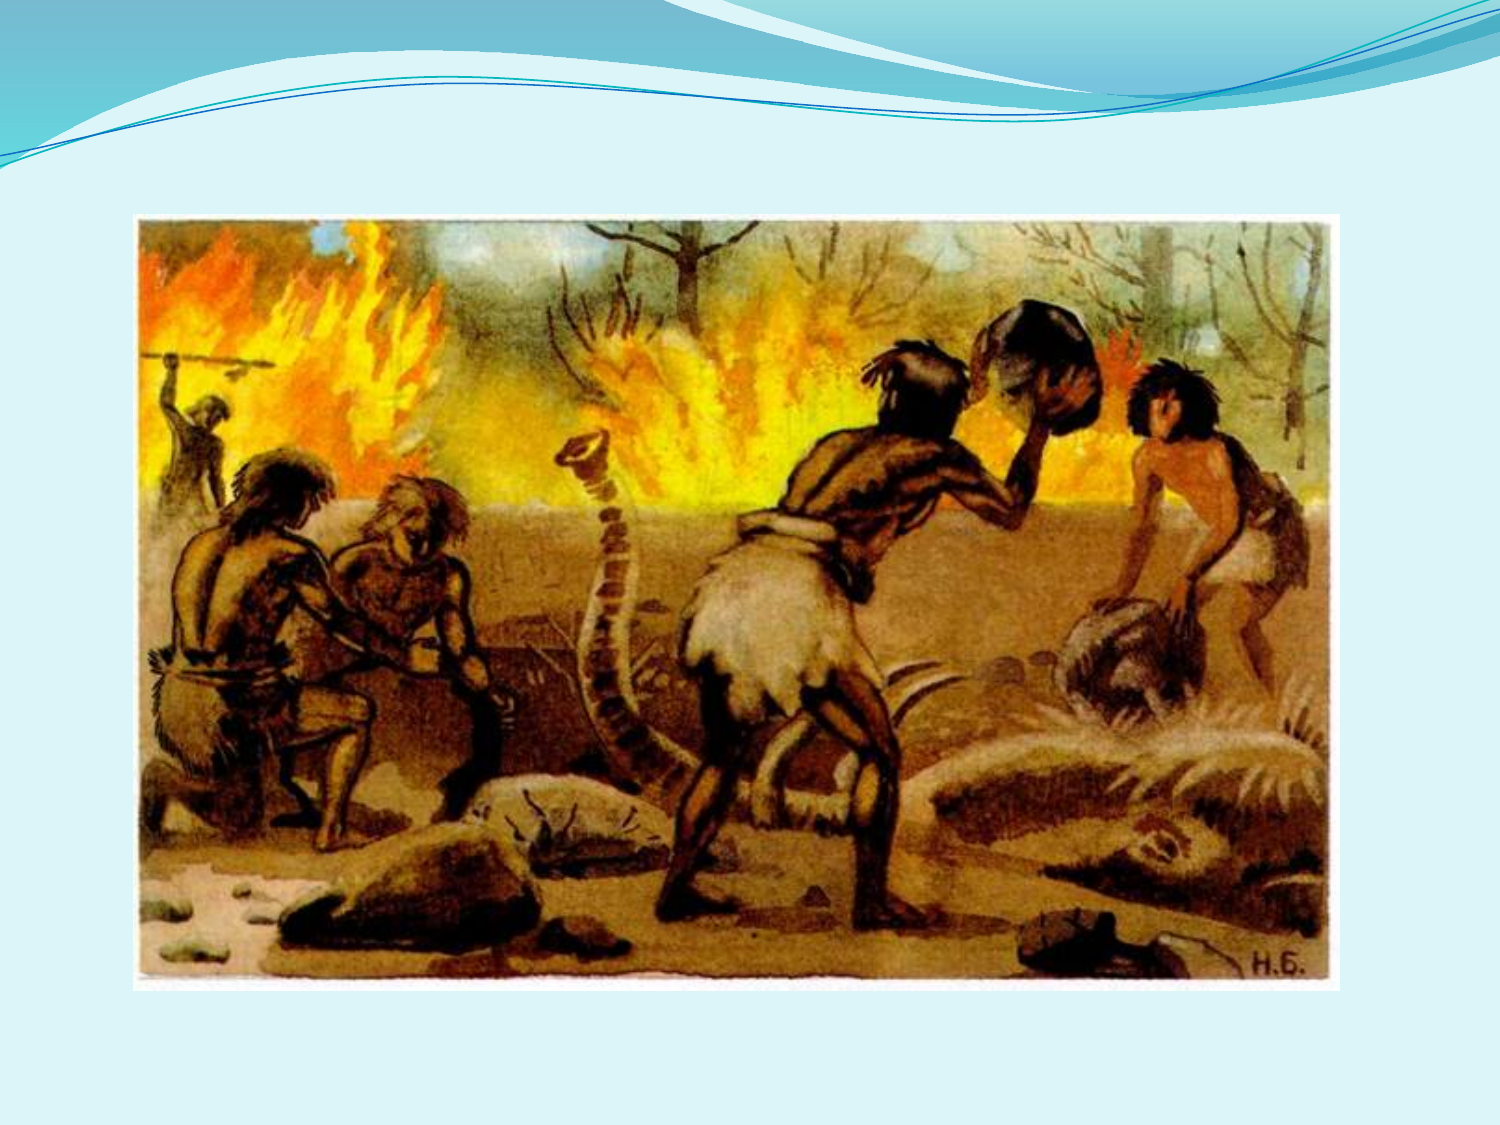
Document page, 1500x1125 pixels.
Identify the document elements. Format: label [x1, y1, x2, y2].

picture [133, 213, 1340, 992]
